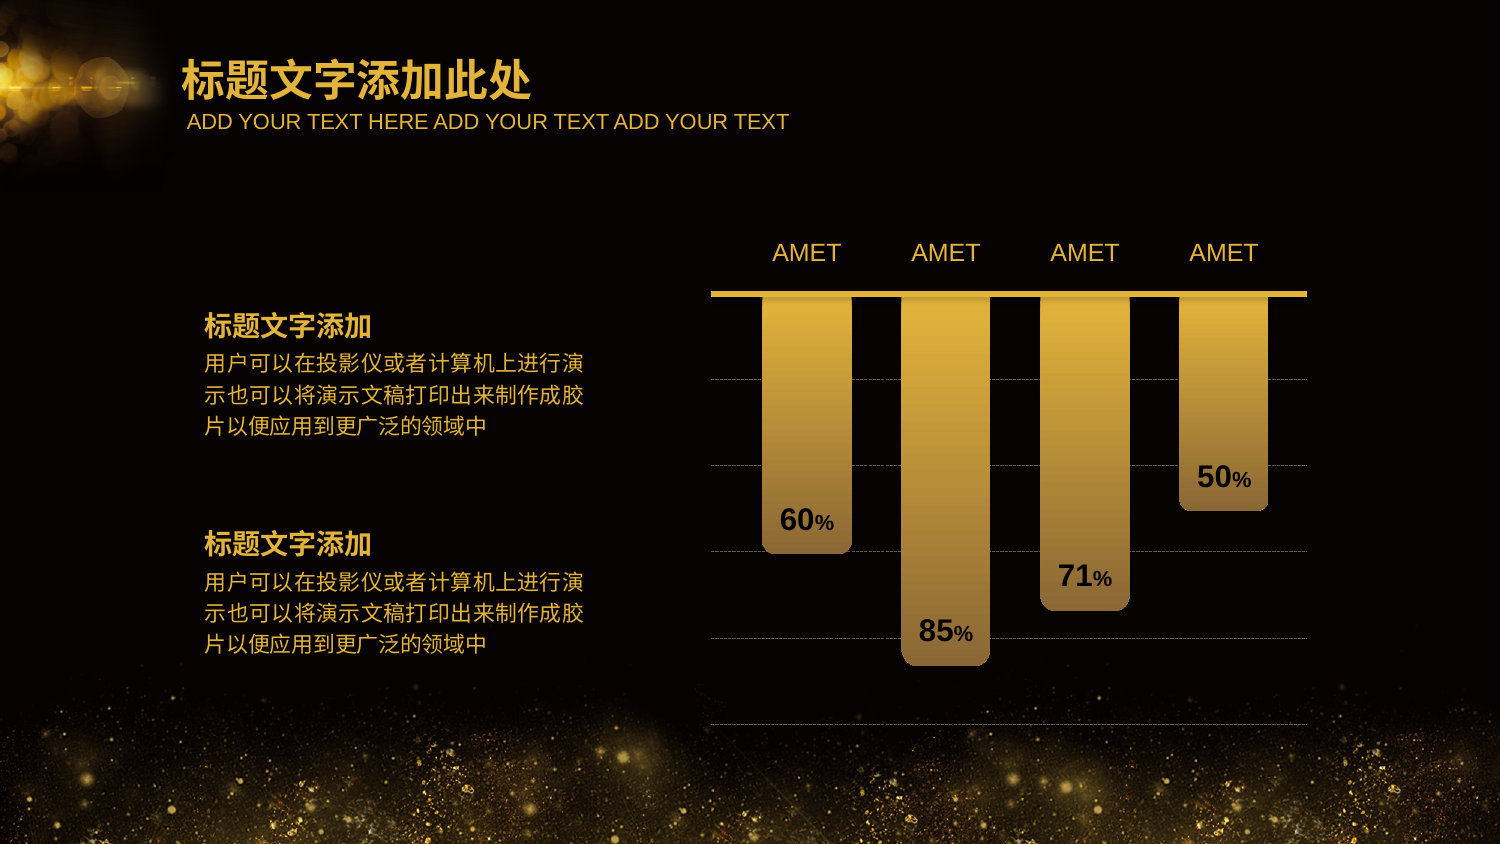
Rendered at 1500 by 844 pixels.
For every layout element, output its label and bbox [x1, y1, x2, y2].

text_box [164, 44, 819, 143]
text_box [711, 207, 1308, 725]
text_box [190, 293, 600, 448]
text_box [190, 512, 600, 667]
picture [0, 0, 1500, 844]
